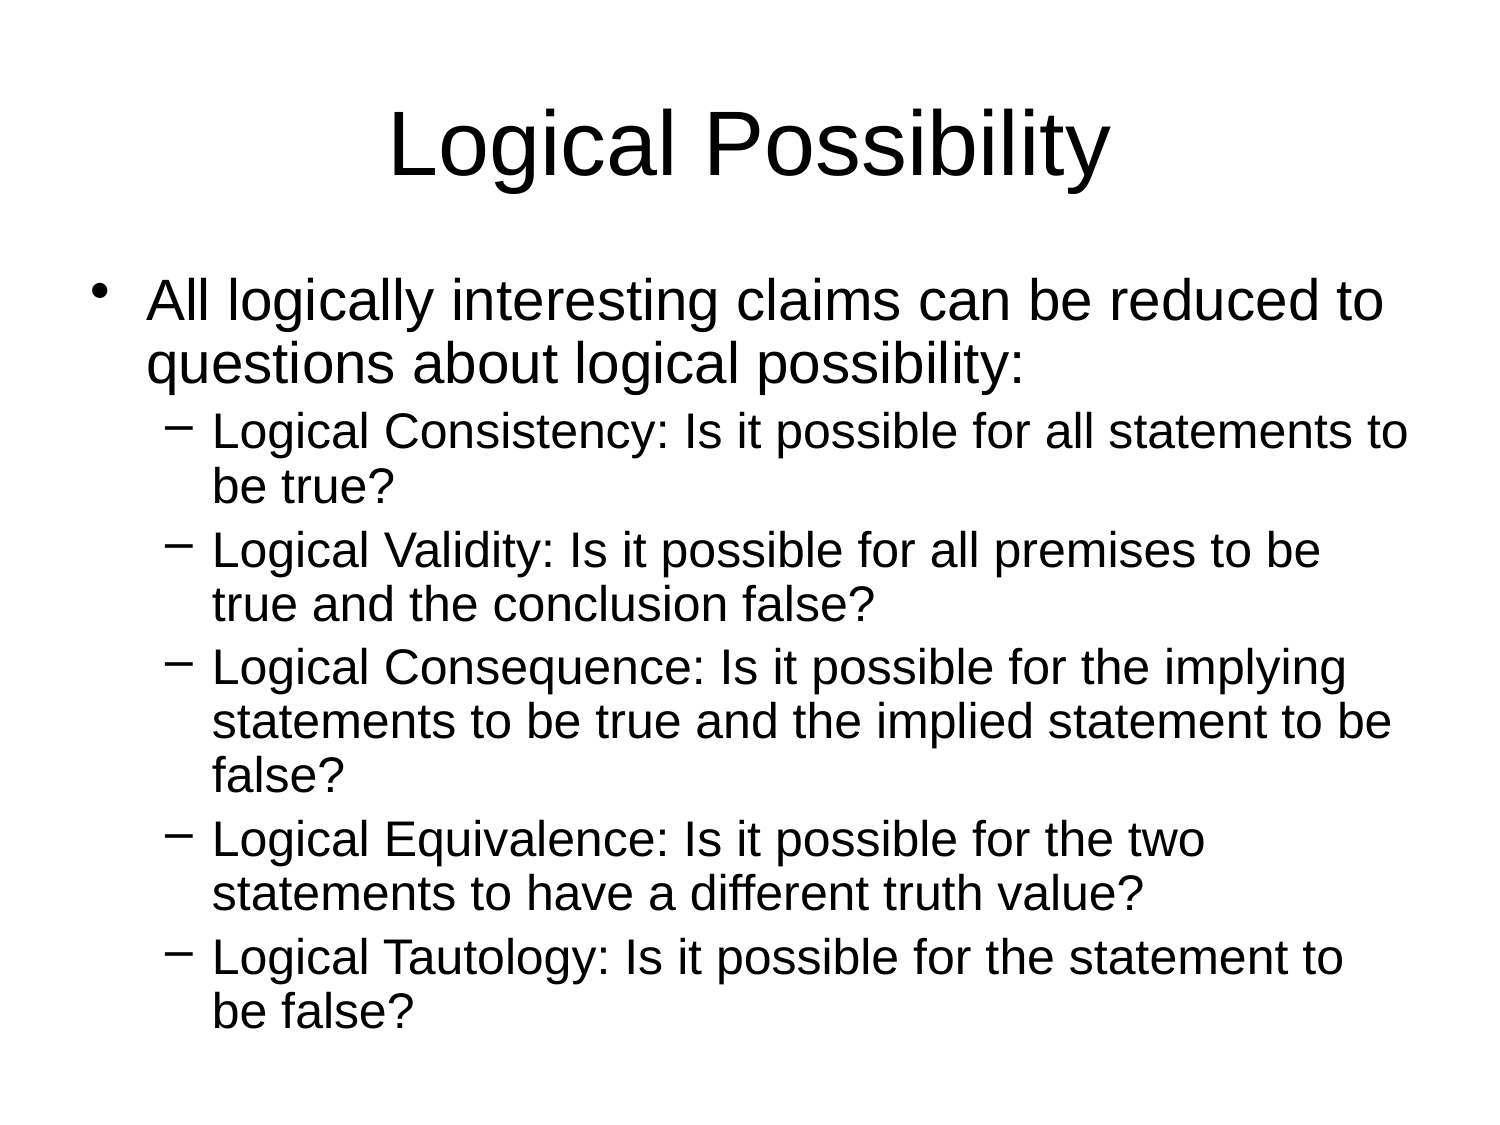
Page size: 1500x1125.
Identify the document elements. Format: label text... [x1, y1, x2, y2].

list All logically interesting claims can be reduced to questions about logical possibility: Logical Consistency: Is it possible for all statements to be true? Logical Validity: Is it possible for all premises to be true and the conclusion false? Logical Consequence: Is it possible for the implying statements to be true and the implied statement to be false? Logical Equivalence: Is it possible for the two statements to have a different truth value? Logical Tautology: Is it possible for the statement to be false? [74, 262, 1426, 1006]
title Logical Possibility [74, 44, 1426, 233]
